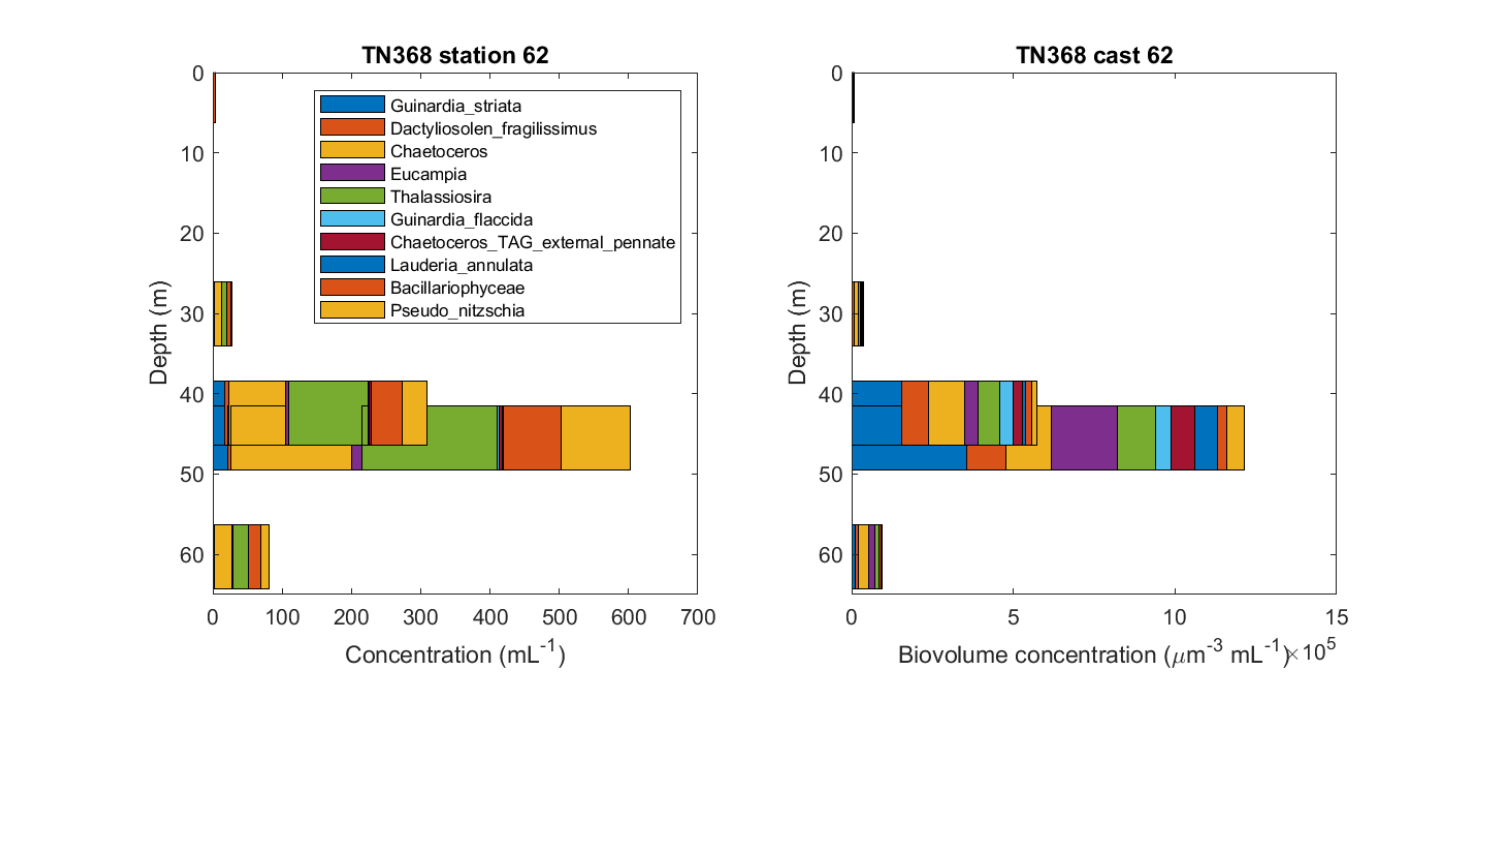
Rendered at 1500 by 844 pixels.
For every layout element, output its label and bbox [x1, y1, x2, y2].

picture [24, 24, 1476, 670]
